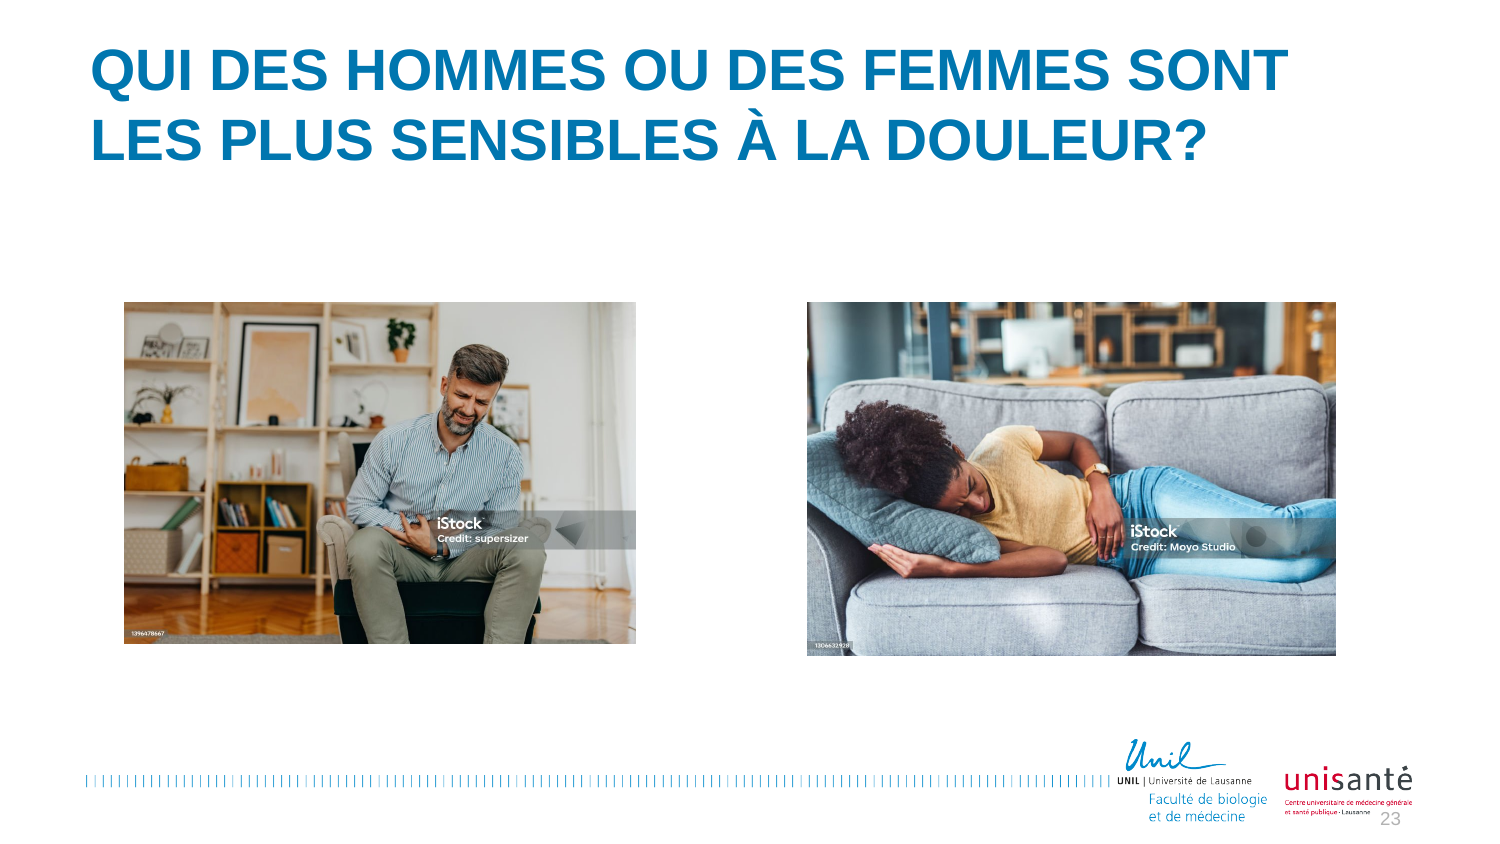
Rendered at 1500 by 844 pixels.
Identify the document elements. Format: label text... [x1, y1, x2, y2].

slide_number 23 [1233, 792, 1424, 838]
title Qui des hommes ou des femmes sont les plus sensibles à la douleur? [75, 51, 1425, 153]
picture [807, 302, 1336, 656]
picture [85, 739, 1412, 825]
picture [124, 302, 636, 644]
